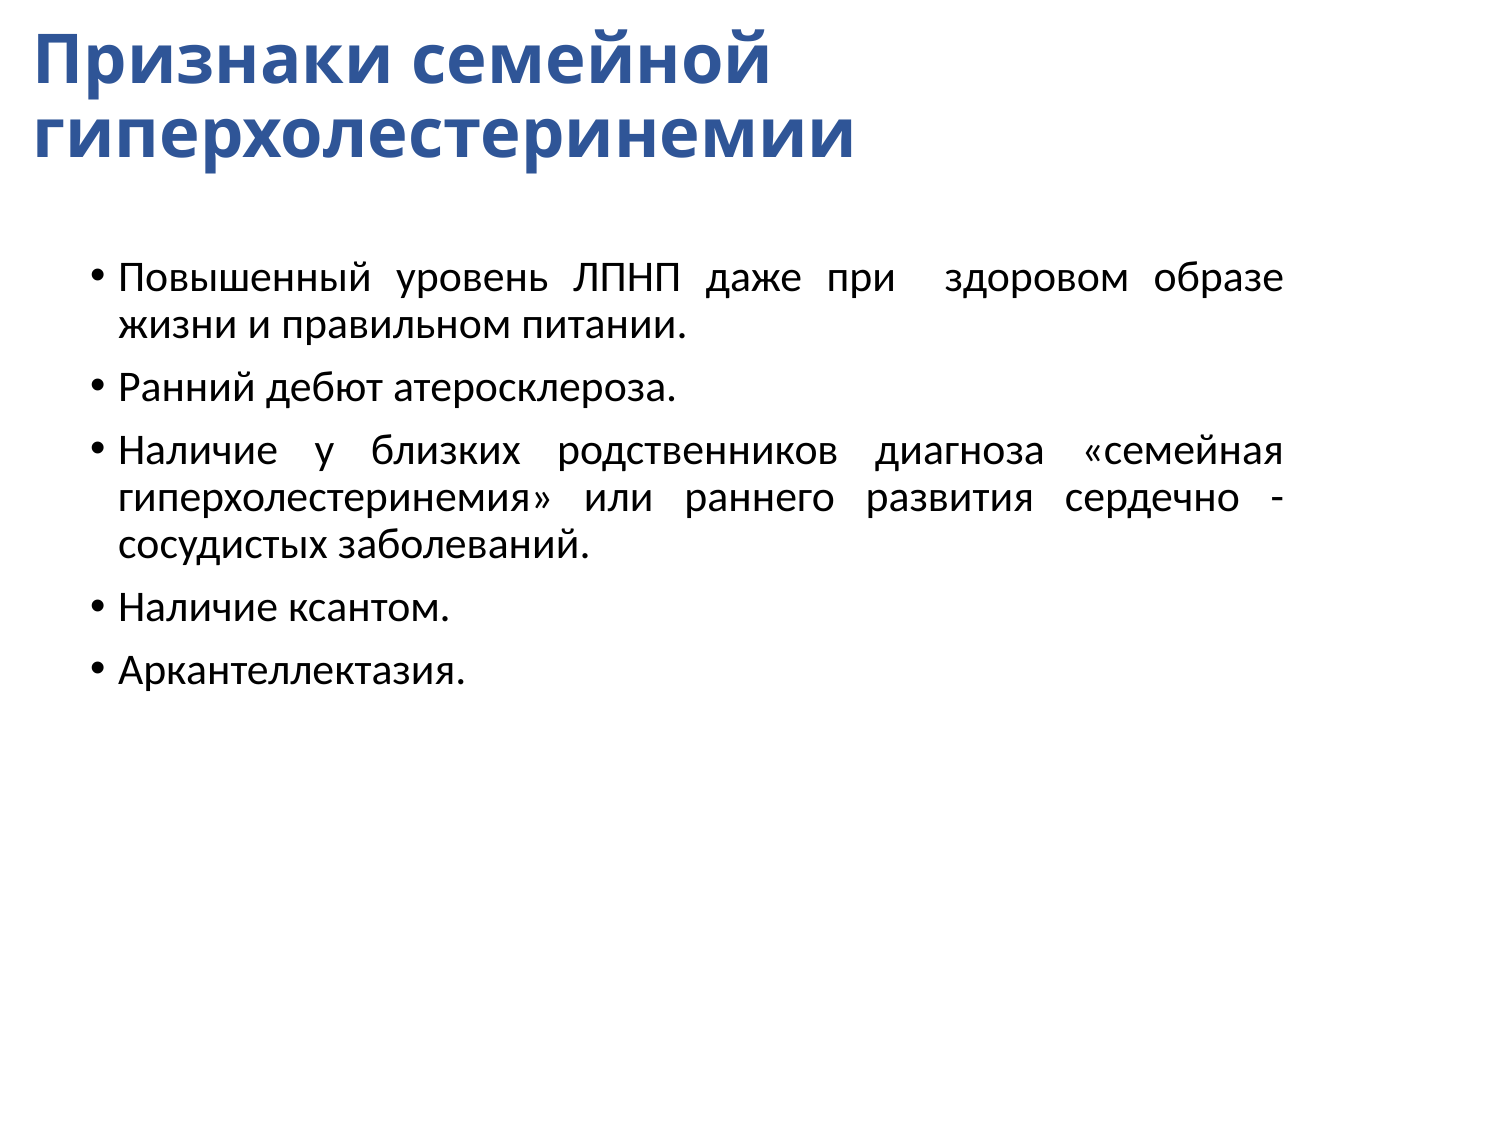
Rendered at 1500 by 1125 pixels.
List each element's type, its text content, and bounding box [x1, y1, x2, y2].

title Признаки семейной гиперхолестеринемии [17, 45, 1447, 153]
list Повышенный уровень ЛПНП даже при здоровом образе жизни и правильном питании. Ранний дебют атеросклероза. Наличие у близких родственников диагноза «семейная гиперхолестеринемия» или раннего развития сердечно - сосудистых заболеваний. Наличие ксантом. Аркантеллектазия. [75, 246, 1300, 1062]
